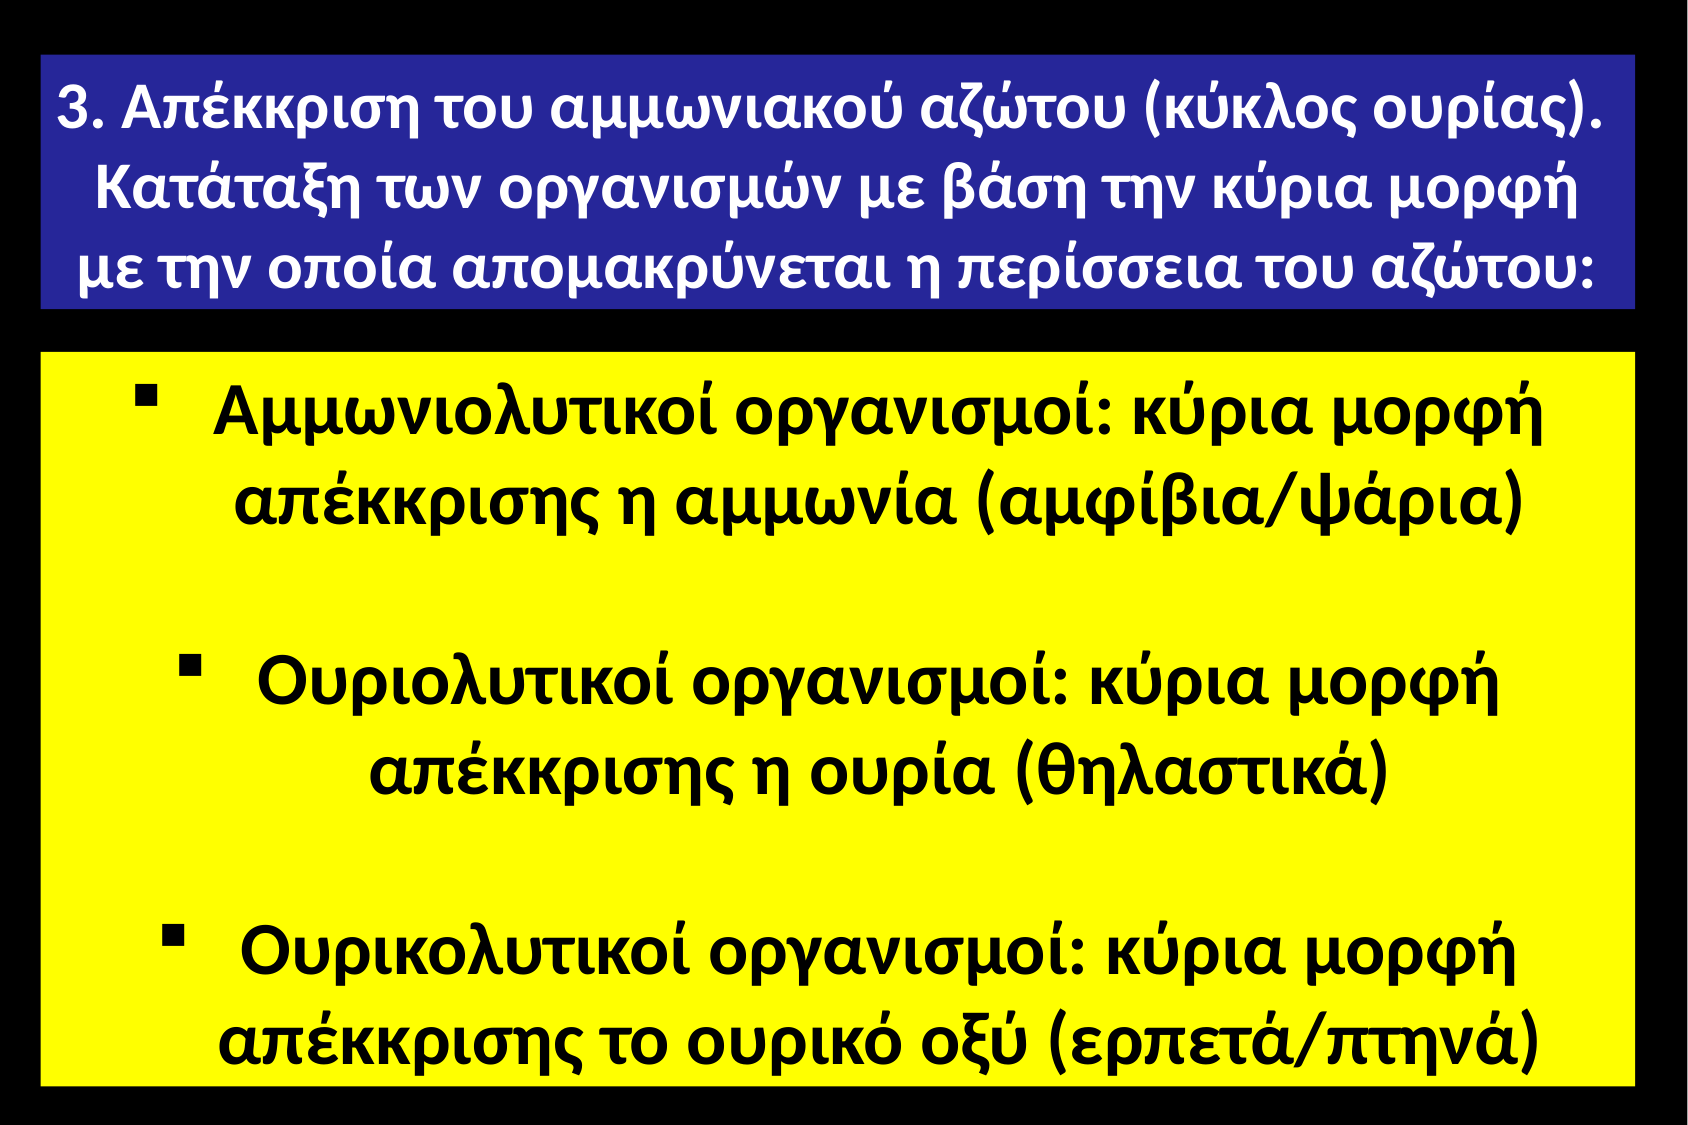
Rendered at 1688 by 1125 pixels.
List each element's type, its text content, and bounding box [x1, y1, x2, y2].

text_box 3. Απέκκριση του αμμωνιακού αζώτου (κύκλος ουρίας). Κατάταξη των οργανισμών με βάση την κύρια μορφή με την οποία απομακρύνεται η περίσσεια του αζώτου: [40, 54, 1636, 310]
text_box Αμμωνιολυτικοί οργανισμοί: κύρια μορφή απέκκρισης η αμμωνία (αμφίβια/ψάρια) Ουριολυτικοί οργανισμοί: κύρια μορφή απέκκρισης η ουρία (θηλαστικά) Ουρικολυτικοί οργανισμοί: κύρια μορφή απέκκρισης το ουρικό οξύ (ερπετά/πτηνά) [40, 351, 1636, 1087]
